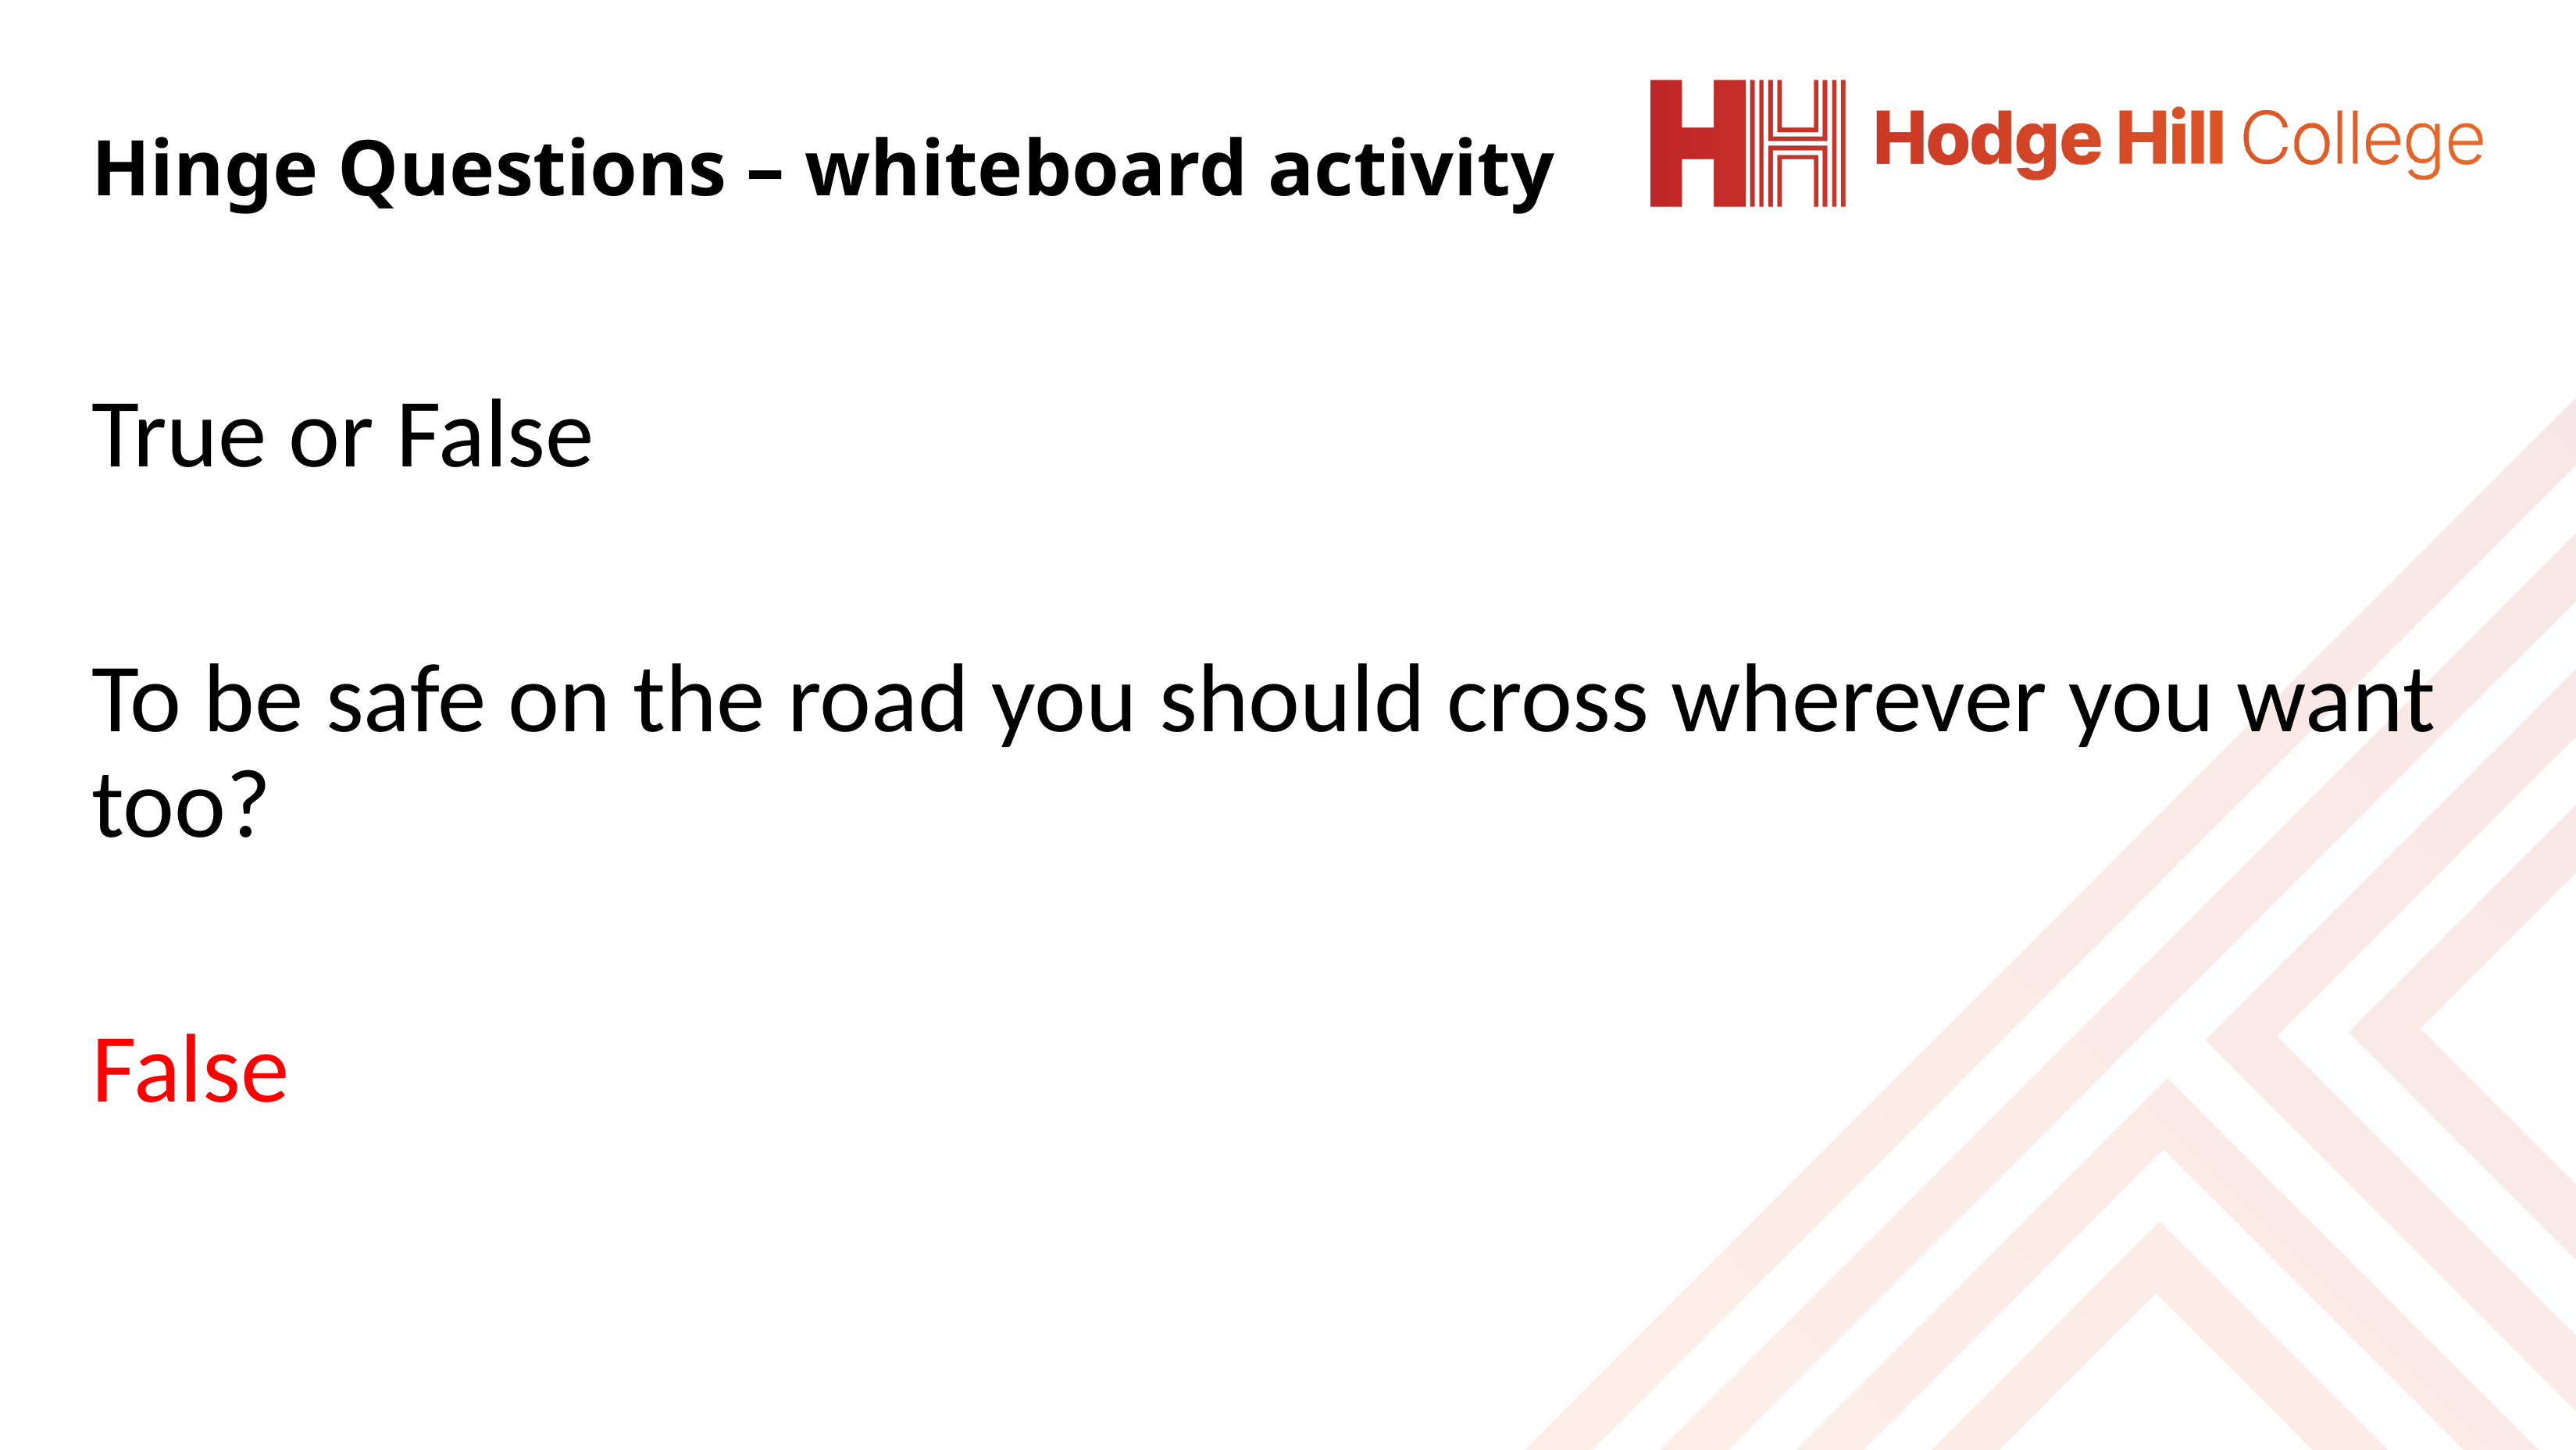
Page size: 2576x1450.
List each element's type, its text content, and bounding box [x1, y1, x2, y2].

picture [1649, 79, 2484, 208]
picture [1383, 255, 2576, 1450]
list True or False To be safe on the road you should cross wherever you want too? False [79, 377, 1383, 1408]
title Hinge Questions – whiteboard activity [79, 86, 1602, 256]
